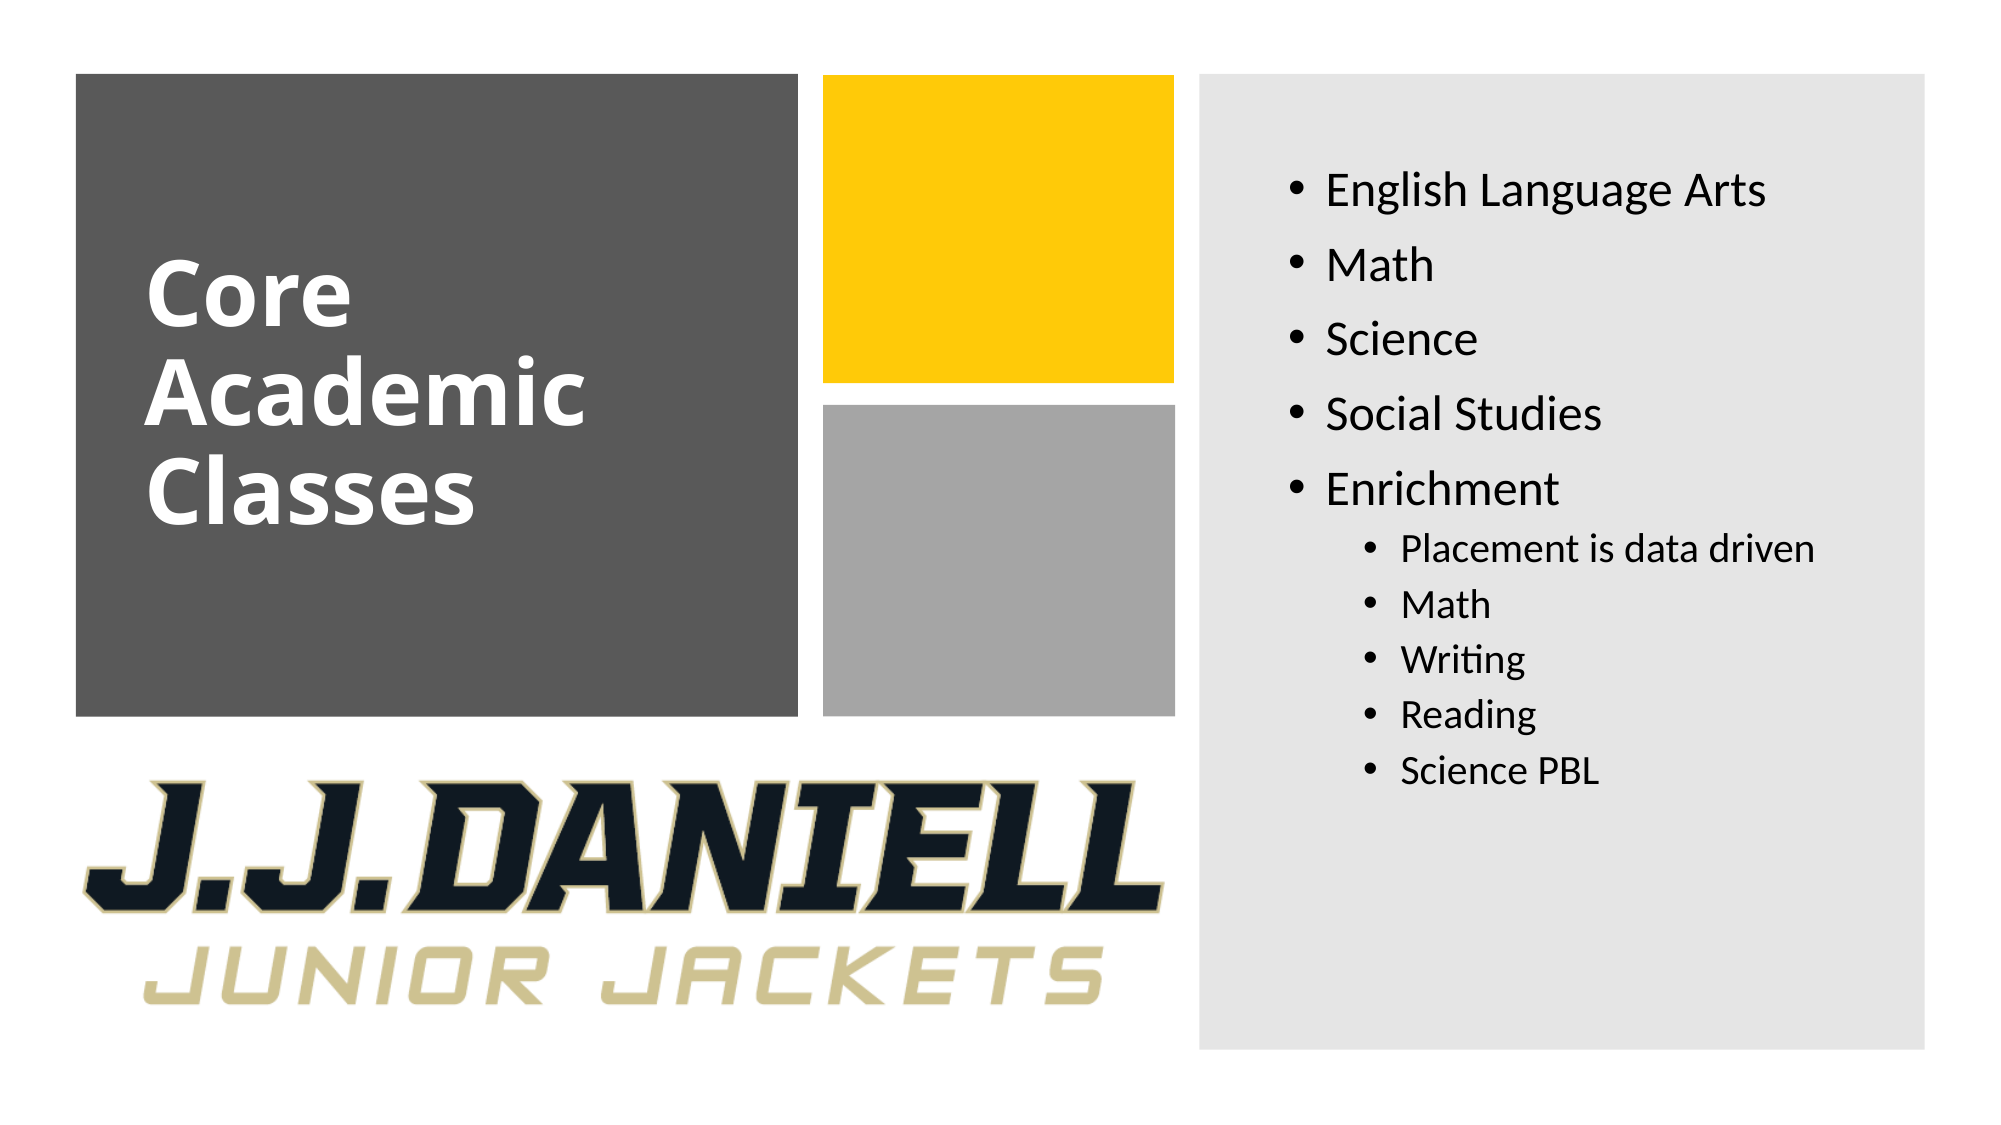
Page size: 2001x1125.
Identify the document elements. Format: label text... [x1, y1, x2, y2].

list English Language Arts Math Science Social Studies Enrichment Placement is data driven Math Writing Reading Science PBL [1273, 147, 1850, 976]
text_box [822, 404, 1176, 717]
title Core Academic Classes [129, 128, 745, 663]
text_box [75, 73, 799, 718]
text_box [1198, 73, 1926, 1051]
text_box [822, 74, 1175, 384]
picture [75, 759, 1171, 1031]
